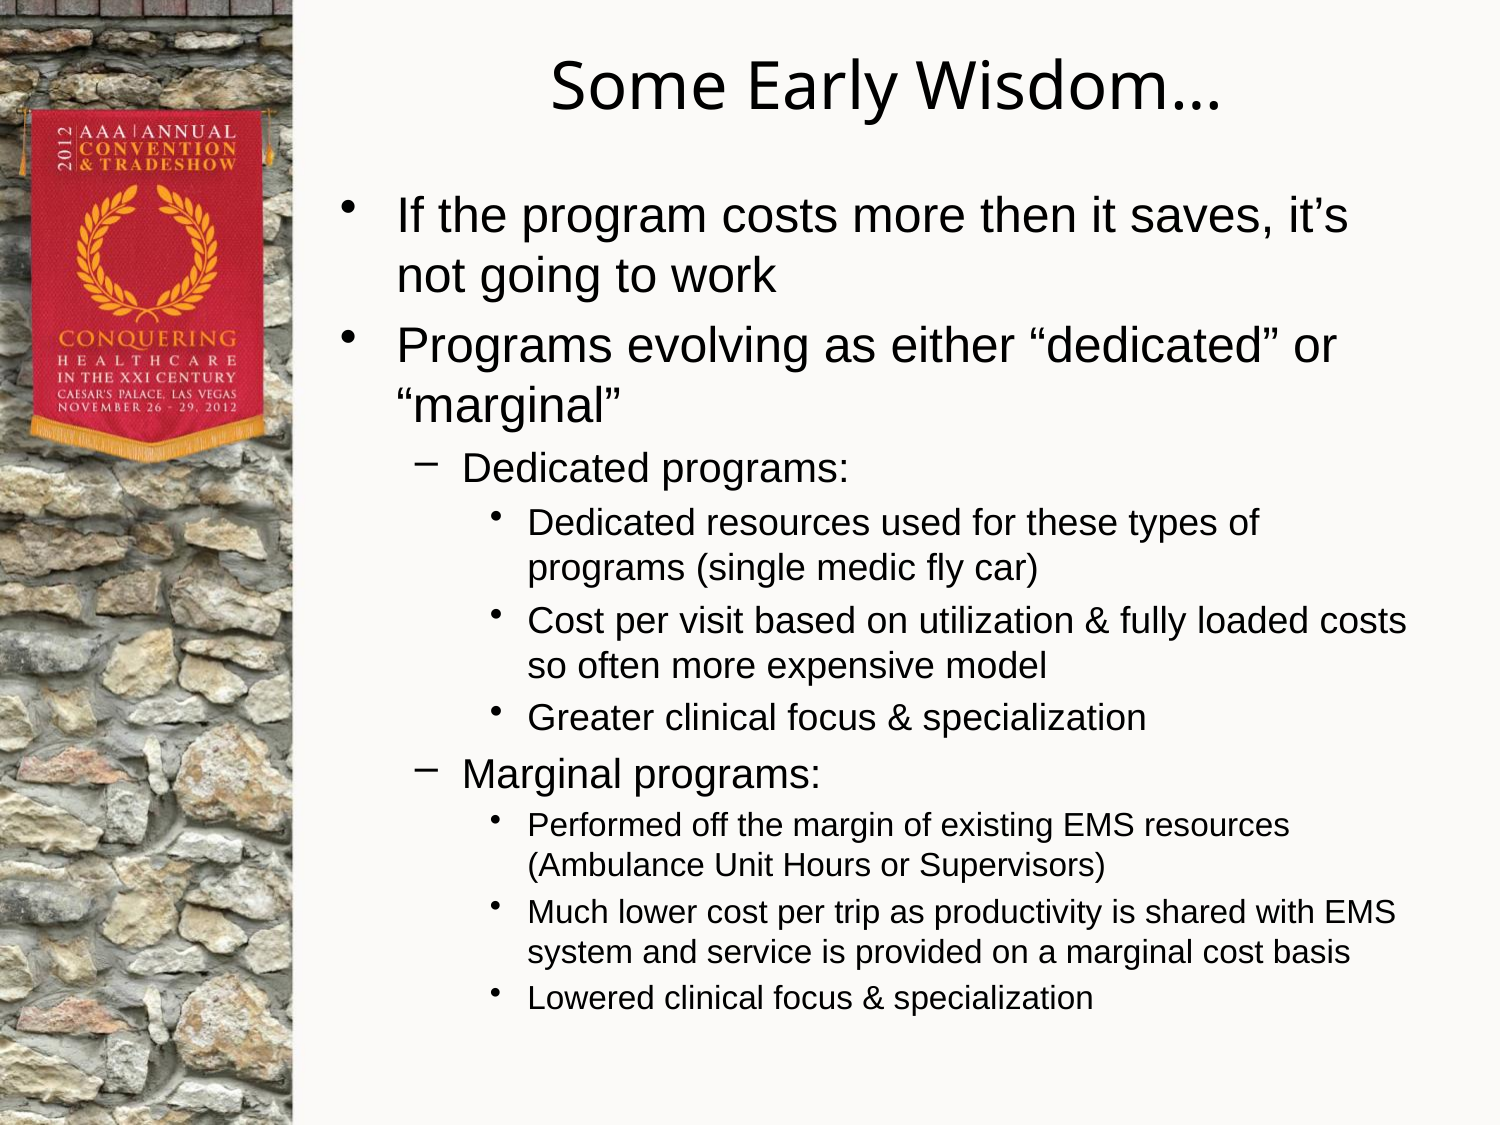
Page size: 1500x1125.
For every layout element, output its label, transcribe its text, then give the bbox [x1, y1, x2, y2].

picture [0, 0, 1500, 1125]
list If the program costs more then it saves, it’s not going to work Programs evolving as either “dedicated” or “marginal” Dedicated programs: Dedicated resources used for these types of programs (single medic fly car) Cost per visit based on utilization & fully loaded costs so often more expensive model Greater clinical focus & specialization Marginal programs: Performed off the margin of existing EMS resources (Ambulance Unit Hours or Supervisors) Much lower cost per trip as productivity is shared with EMS system and service is provided on a marginal cost basis Lowered clinical focus & specialization [324, 174, 1425, 1000]
title Some Early Wisdom… [337, 24, 1438, 142]
